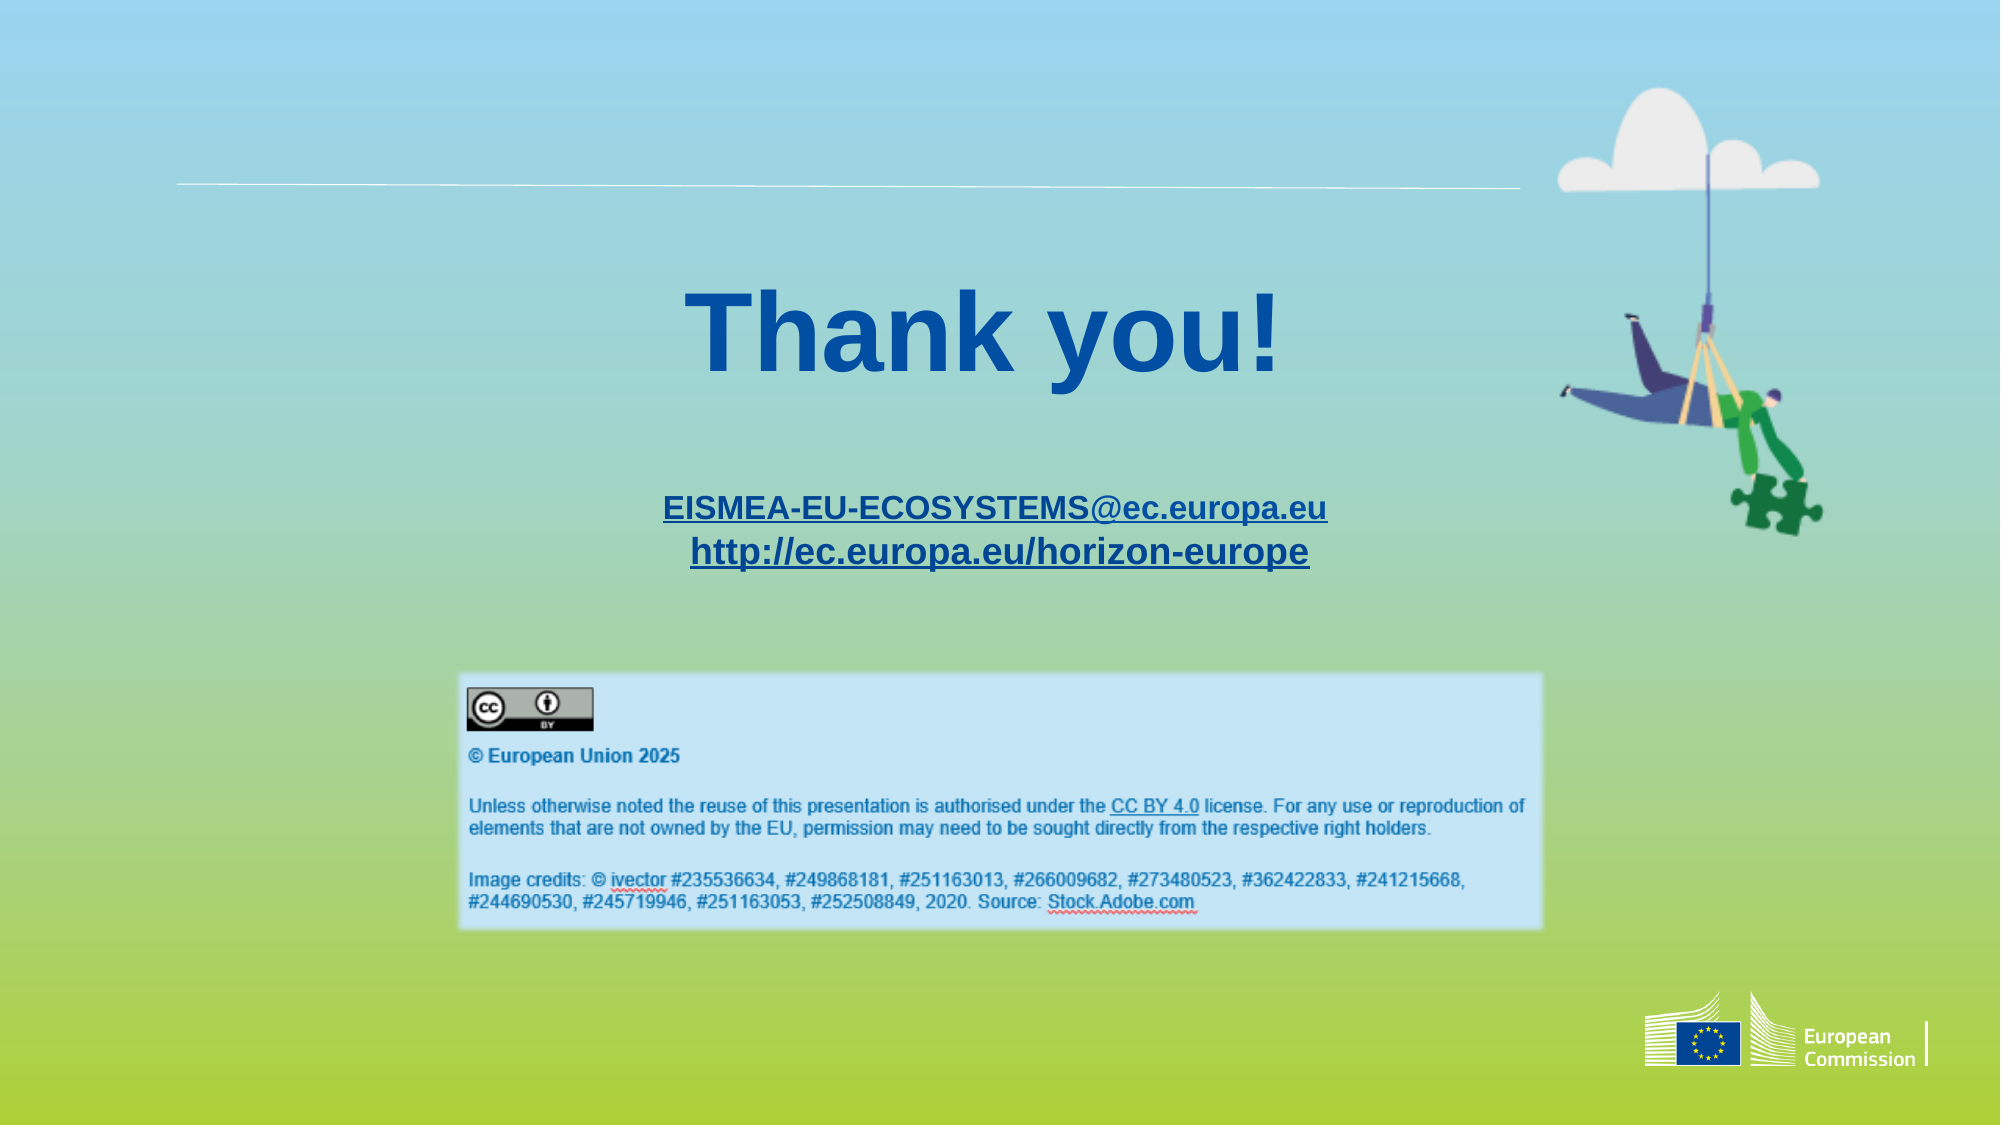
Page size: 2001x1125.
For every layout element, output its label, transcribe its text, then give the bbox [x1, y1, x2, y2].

picture [0, 0, 2000, 1125]
text_box Thank you! EISMEA-EU-ECOSYSTEMS@ec.europa.eu [419, 123, 1581, 292]
text_box http://ec.europa.eu/horizon-europe [511, 519, 1489, 605]
